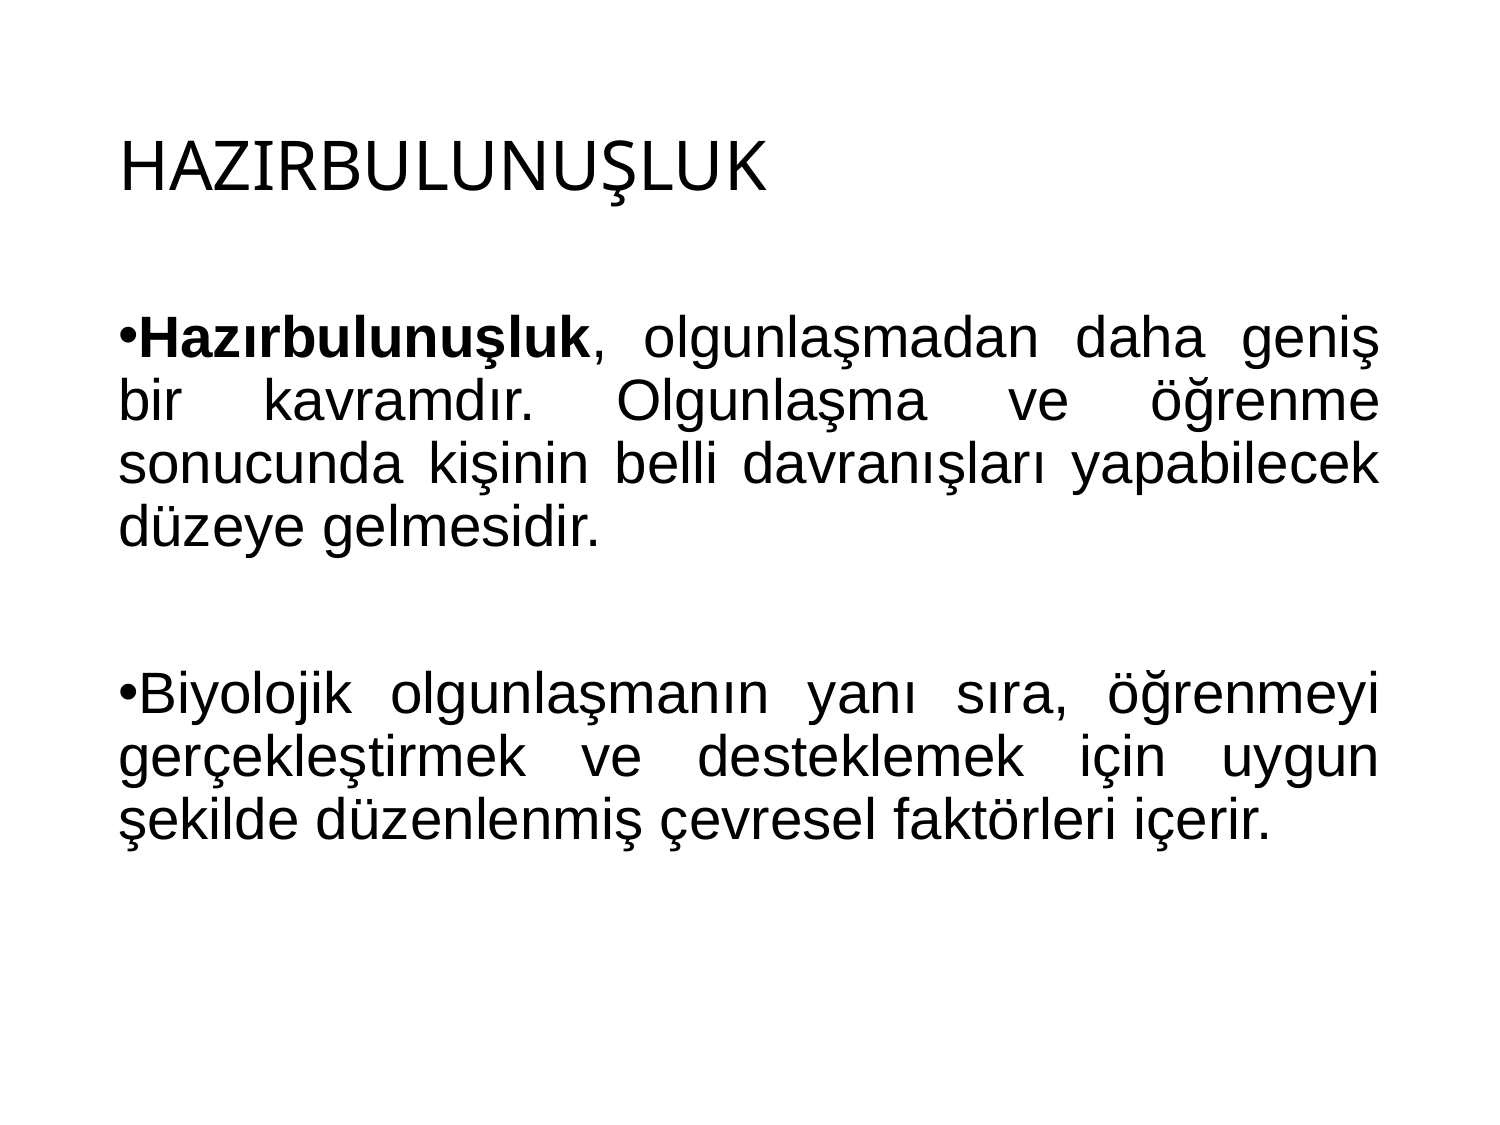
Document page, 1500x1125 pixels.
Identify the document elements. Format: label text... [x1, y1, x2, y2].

list Hazırbulunuşluk, olgunlaşmadan daha geniş bir kavramdır. Olgunlaşma ve öğrenme sonucunda kişinin belli davranışları yapabilecek düzeye gelmesidir. Biyolojik olgunlaşmanın yanı sıra, öğrenmeyi gerçekleştirmek ve desteklemek için uygun şekilde düzenlenmiş çevresel faktörleri içerir. [103, 299, 1397, 1014]
title HAZIRBULUNUŞLUK [103, 59, 1397, 278]
